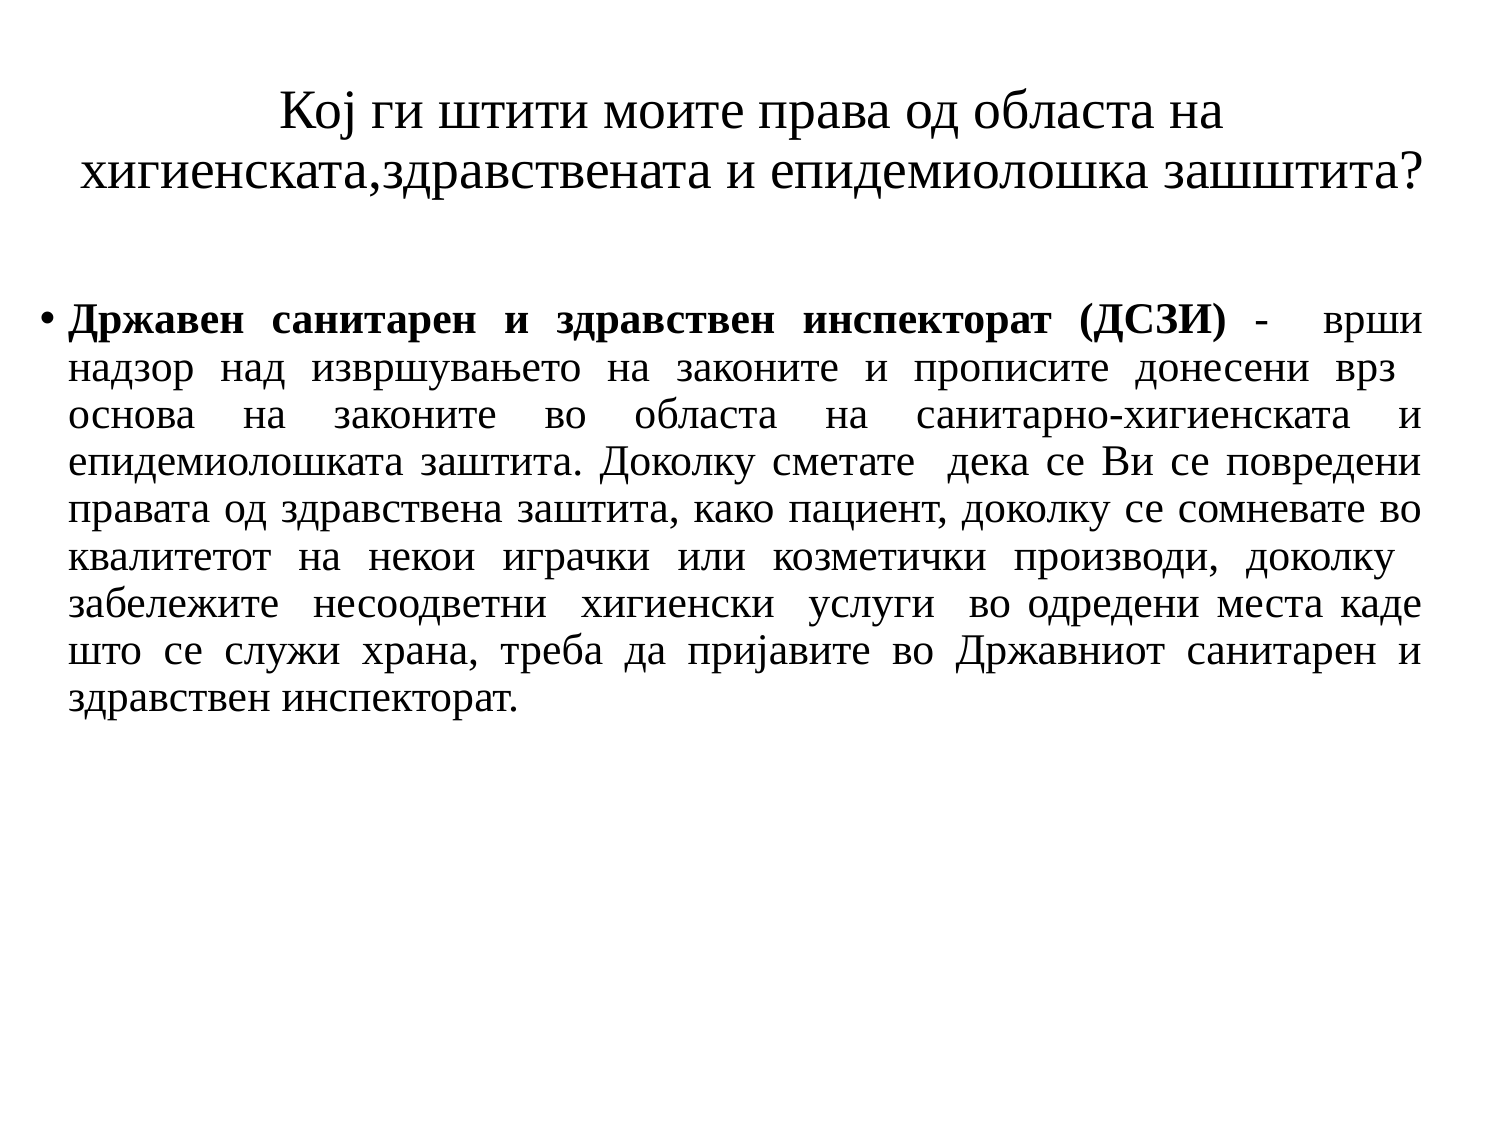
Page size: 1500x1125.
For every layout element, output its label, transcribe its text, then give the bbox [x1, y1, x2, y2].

title Кој ги штити моите права од областа на хигиенската,здравствената и епидемиолошка зашштита? [58, 59, 1447, 223]
list Државен санитарен и здравствен инспекторат (ДСЗИ) - врши надзор над извршувањето на законите и прописите донесени врз основа на законите во областа на санитарно-хигиенската и епидемиолошката заштита. Доколку сметате дека се Ви се повредени правата од здравствена заштита, како пациент, доколку се сомневате во квалитетот на некои играчки или козметички производи, доколку забележите несоодветни хигиенски услуги во одредени места каде што се служи храна, треба да пријавите во Државниот санитарен и здравствен инспекторат. [24, 288, 1439, 1088]
